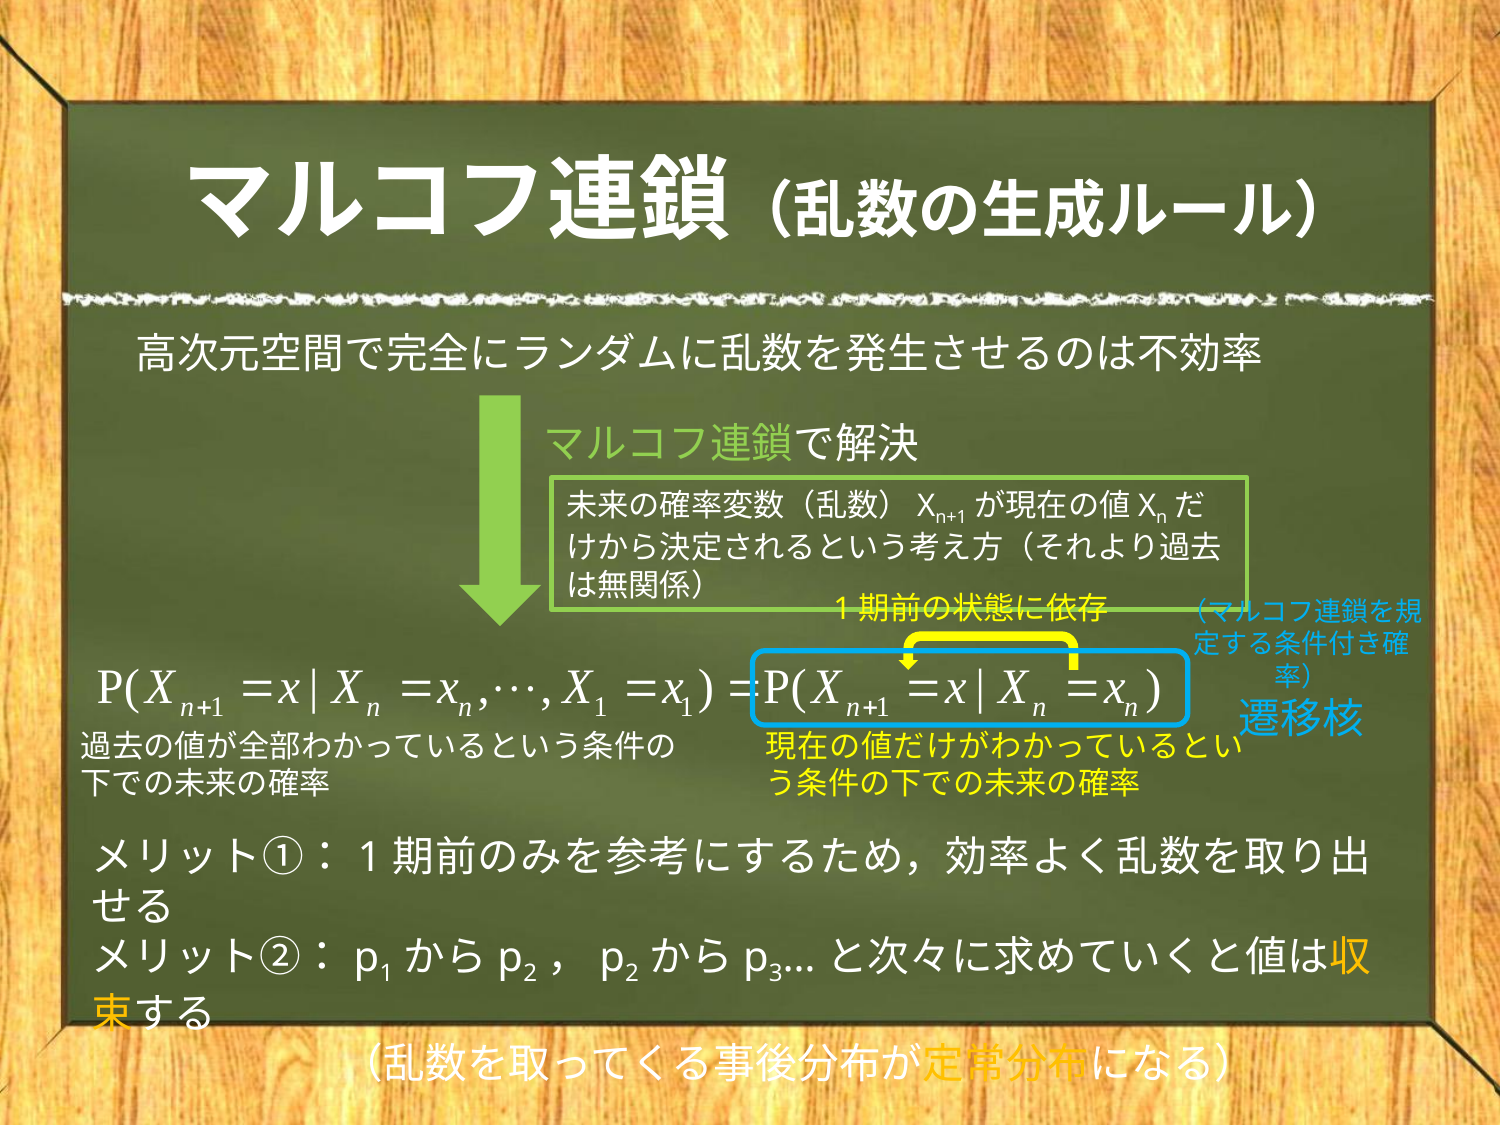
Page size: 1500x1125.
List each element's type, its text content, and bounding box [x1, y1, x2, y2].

text_box マルコフ連鎖で解決 [529, 409, 934, 475]
text_box [901, 633, 1081, 648]
text_box 未来の確率変数（乱数）Xn+1が現在の値Xnだけから決定されるという考え方（それより過去は無関係） [551, 477, 1248, 610]
text_box 現在の値だけがわかっているという条件の下での未来の確率 [750, 737, 1259, 809]
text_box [89, 654, 1175, 730]
text_box （マルコフ連鎖を規定する条件付き確率） 遷移核 [1158, 587, 1445, 750]
text_box 過去の値が全部わかっているという条件の下での未来の確率 [65, 718, 692, 809]
title マルコフ連鎖（乱数の生成ルール） [162, 101, 1377, 290]
text_box [456, 393, 544, 629]
picture [0, 0, 1500, 1125]
text_box 高次元空間で完全にランダムに乱数を発生させるのは不効率 [120, 319, 1278, 385]
text_box 1期前の状態に依存 [818, 580, 1131, 633]
text_box [755, 648, 1158, 652]
text_box メリット①：1期前のみを参考にするため，効率よく乱数を取り出せる メリット②：p1からp2，p2からp3…と次々に求めていくと値は収束する （乱数を取ってくる事後分布が定常分布になる） [76, 822, 1387, 1094]
